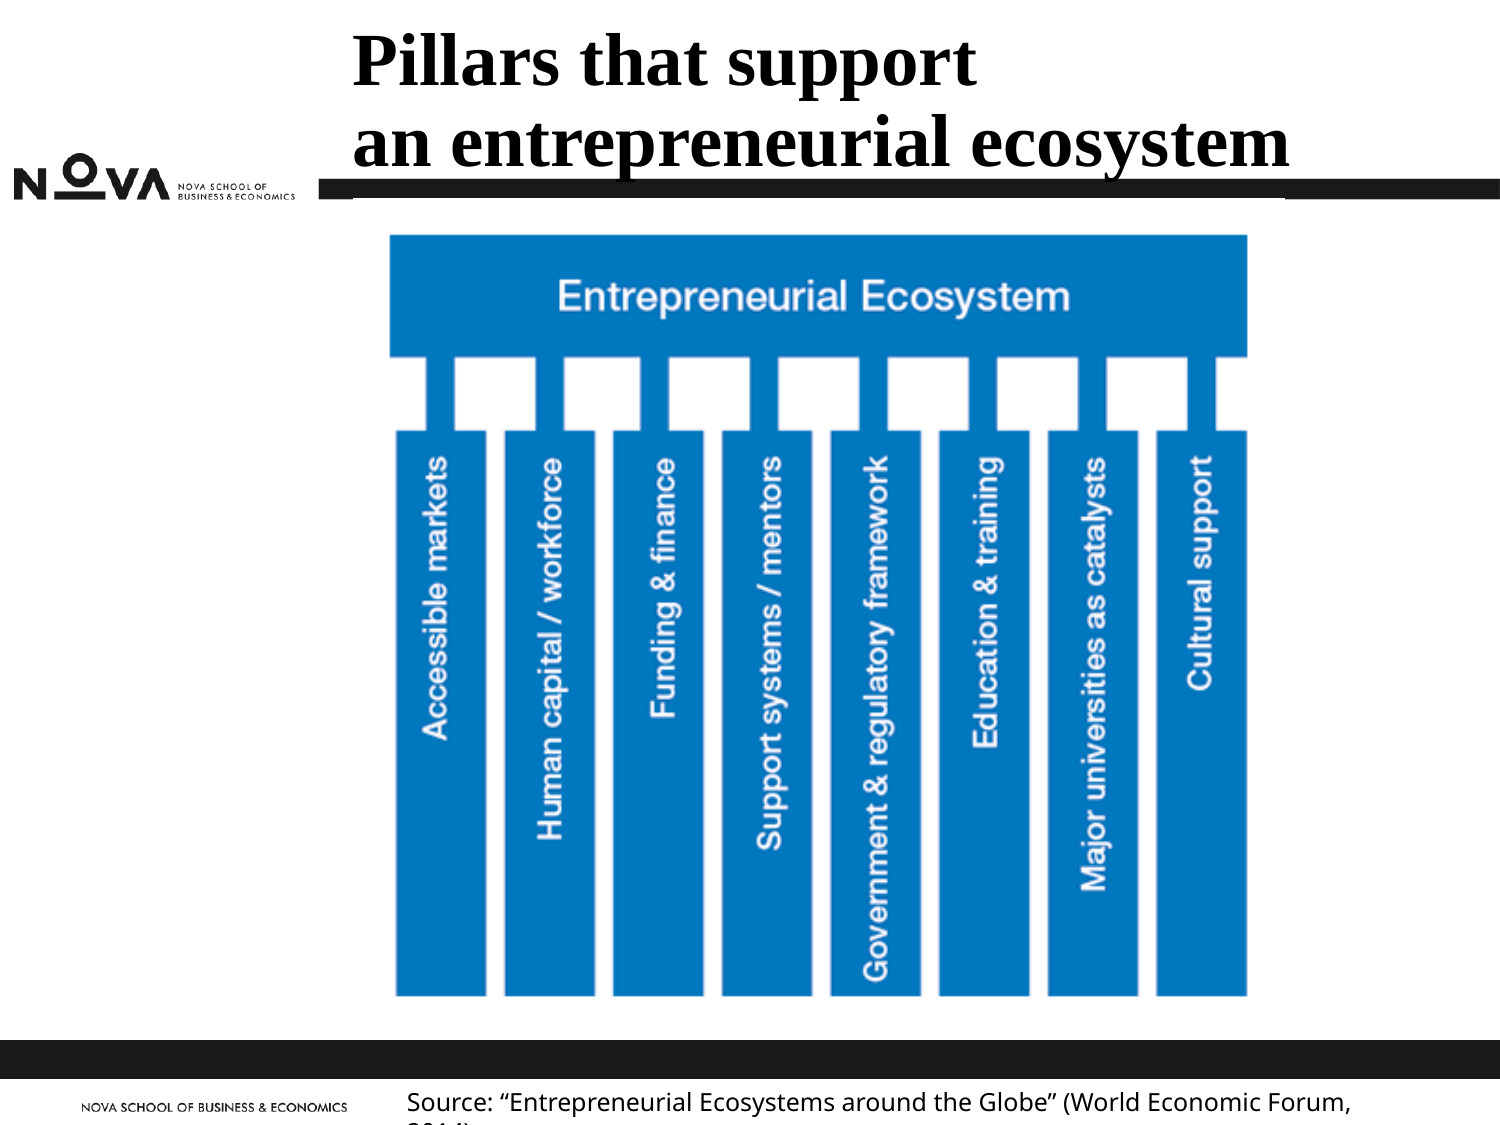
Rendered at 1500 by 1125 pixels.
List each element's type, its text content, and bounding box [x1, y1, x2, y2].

title Pillars that support an entrepreneurial ecosystem [337, 13, 1473, 174]
picture [0, 1040, 1500, 1112]
text_box Source: “Entrepreneurial Ecosystems around the Globe” (World Economic Forum, 2014) [392, 1079, 1405, 1125]
picture [14, 153, 1500, 200]
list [352, 198, 1286, 1034]
